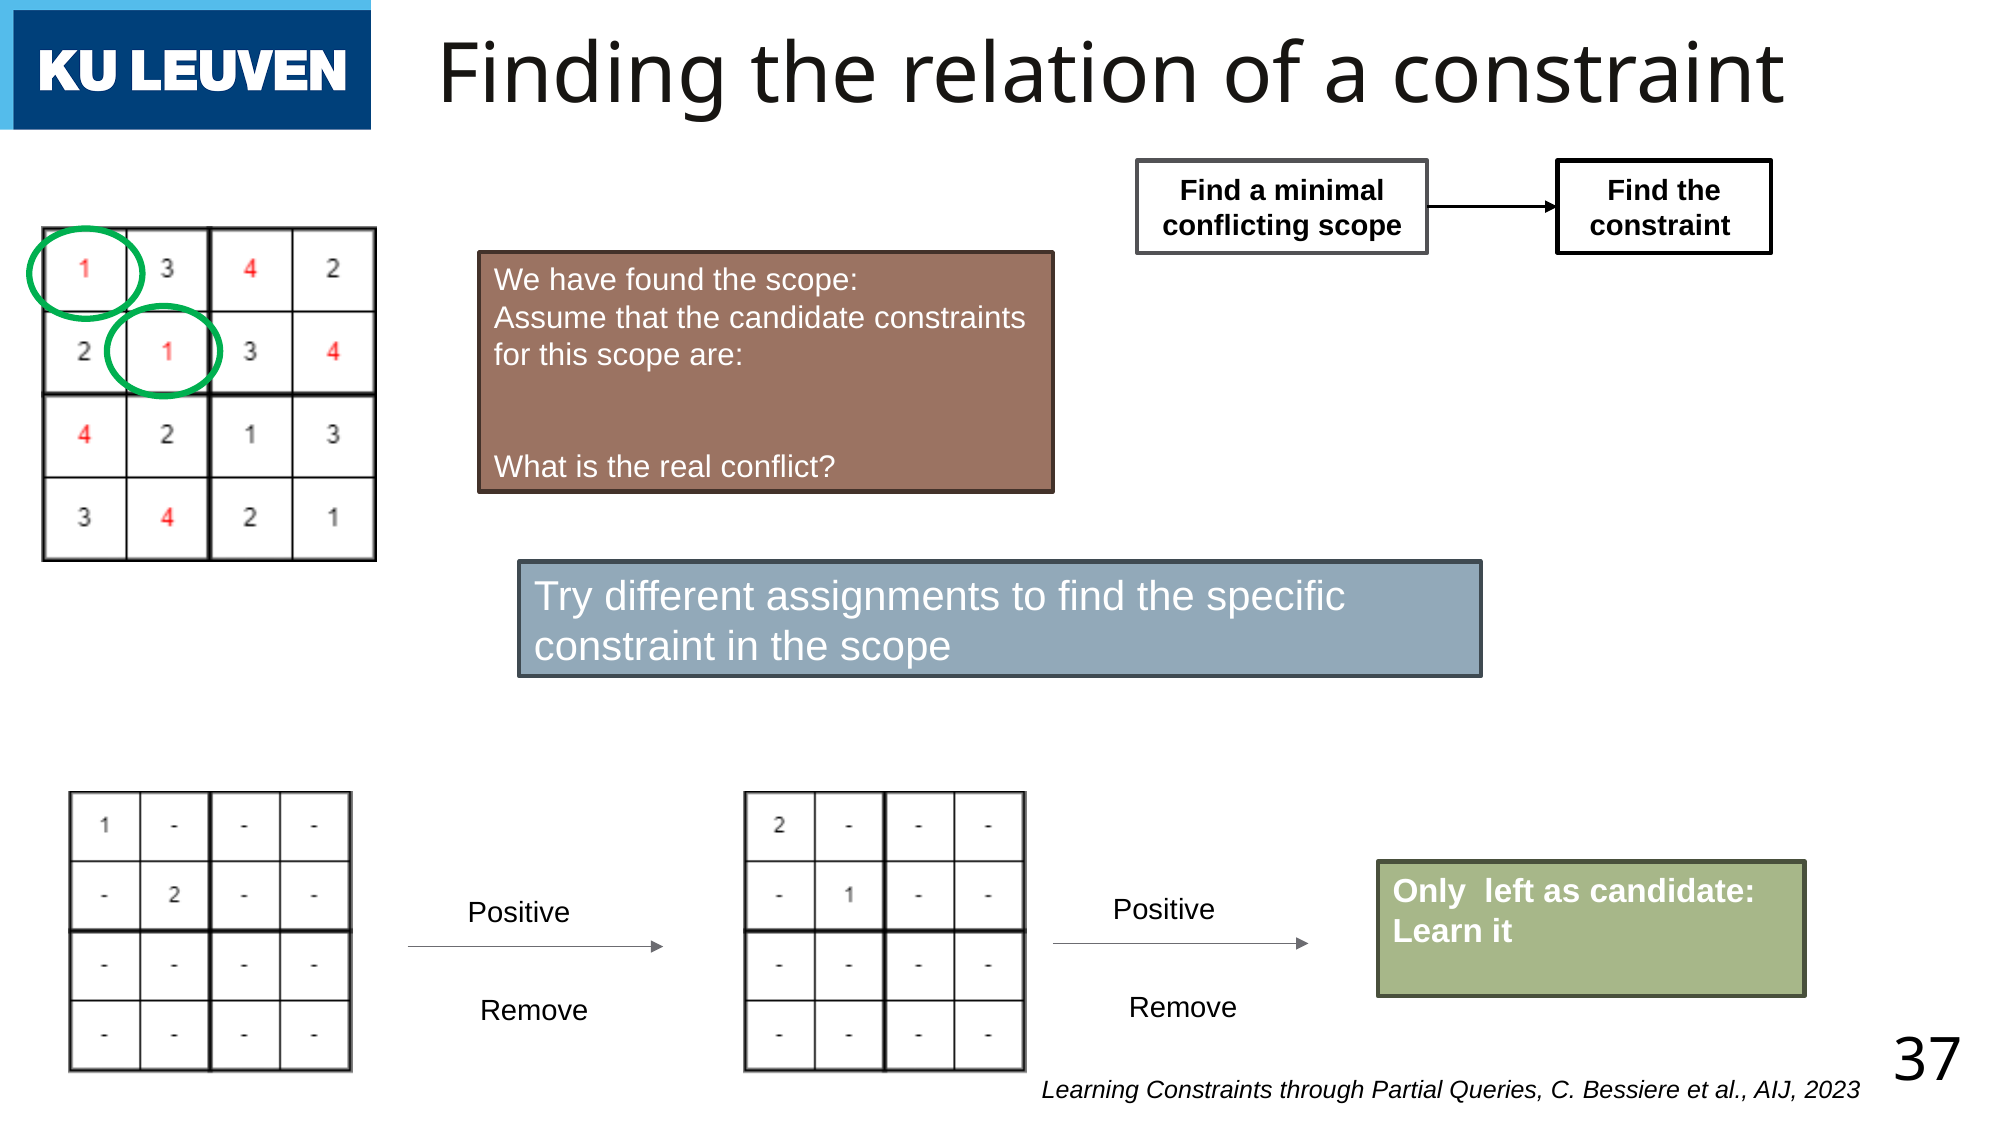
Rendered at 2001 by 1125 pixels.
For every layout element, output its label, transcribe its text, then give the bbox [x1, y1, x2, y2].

text_box Try different assignments to find the specific constraint in the scope [517, 559, 1483, 678]
text_box Positive [1098, 882, 1231, 933]
text_box [27, 248, 36, 299]
text_box Find a minimal conflicting scope [1135, 158, 1429, 255]
slide_number 37 [1853, 1012, 2000, 1110]
picture [0, 0, 372, 131]
picture [68, 790, 353, 1076]
title Finding the relation of a constraint [375, 0, 1854, 129]
text_box Positive [452, 885, 586, 936]
picture [742, 790, 1028, 1076]
picture [41, 226, 378, 562]
text_box Learning Constraints through Partial Queries, C. Bessiere et al., AIJ, 2023 [461, 1065, 1878, 1111]
text_box Find the constraint [1555, 158, 1773, 255]
